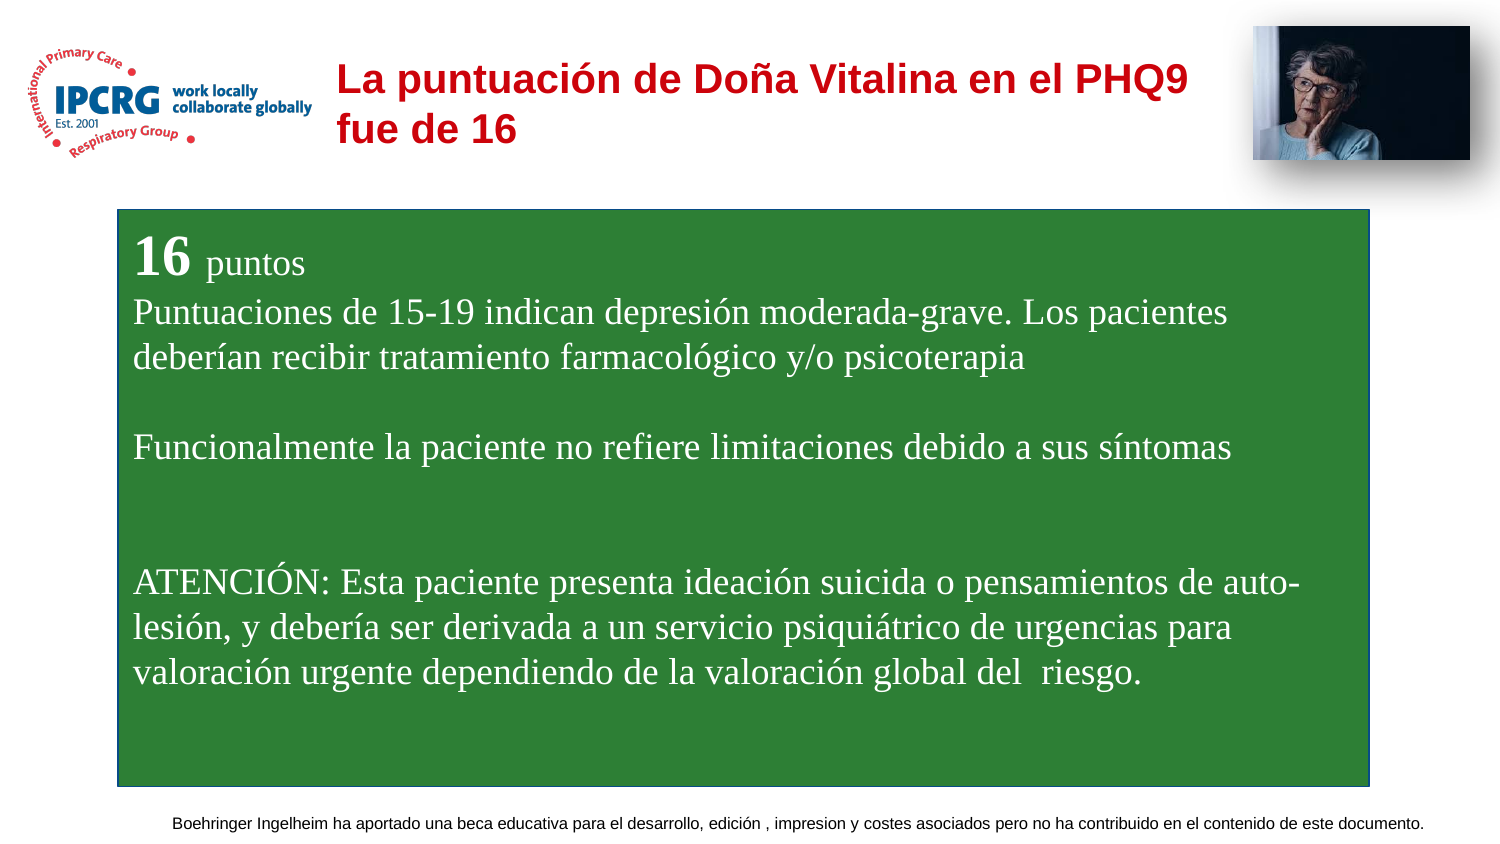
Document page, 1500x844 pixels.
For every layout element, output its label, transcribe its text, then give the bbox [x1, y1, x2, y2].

picture [27, 49, 312, 158]
text_box 16 puntos Puntuaciones de 15-19 indican depresión moderada-grave. Los pacientes deberían recibir tratamiento farmacológico y/o psicoterapia Funcionalmente la paciente no refiere limitaciones debido a sus síntomas ATENCIÓN: Esta paciente presenta ideación suicida o pensamientos de auto-lesión, y debería ser derivada a un servicio psiquiátrico de urgencias para valoración urgente dependiendo de la valoración global del riesgo. [117, 209, 1369, 787]
title La puntuación de Doña Vitalina en el PHQ9 fue de 16 [321, 44, 1240, 139]
picture [1252, 26, 1470, 160]
